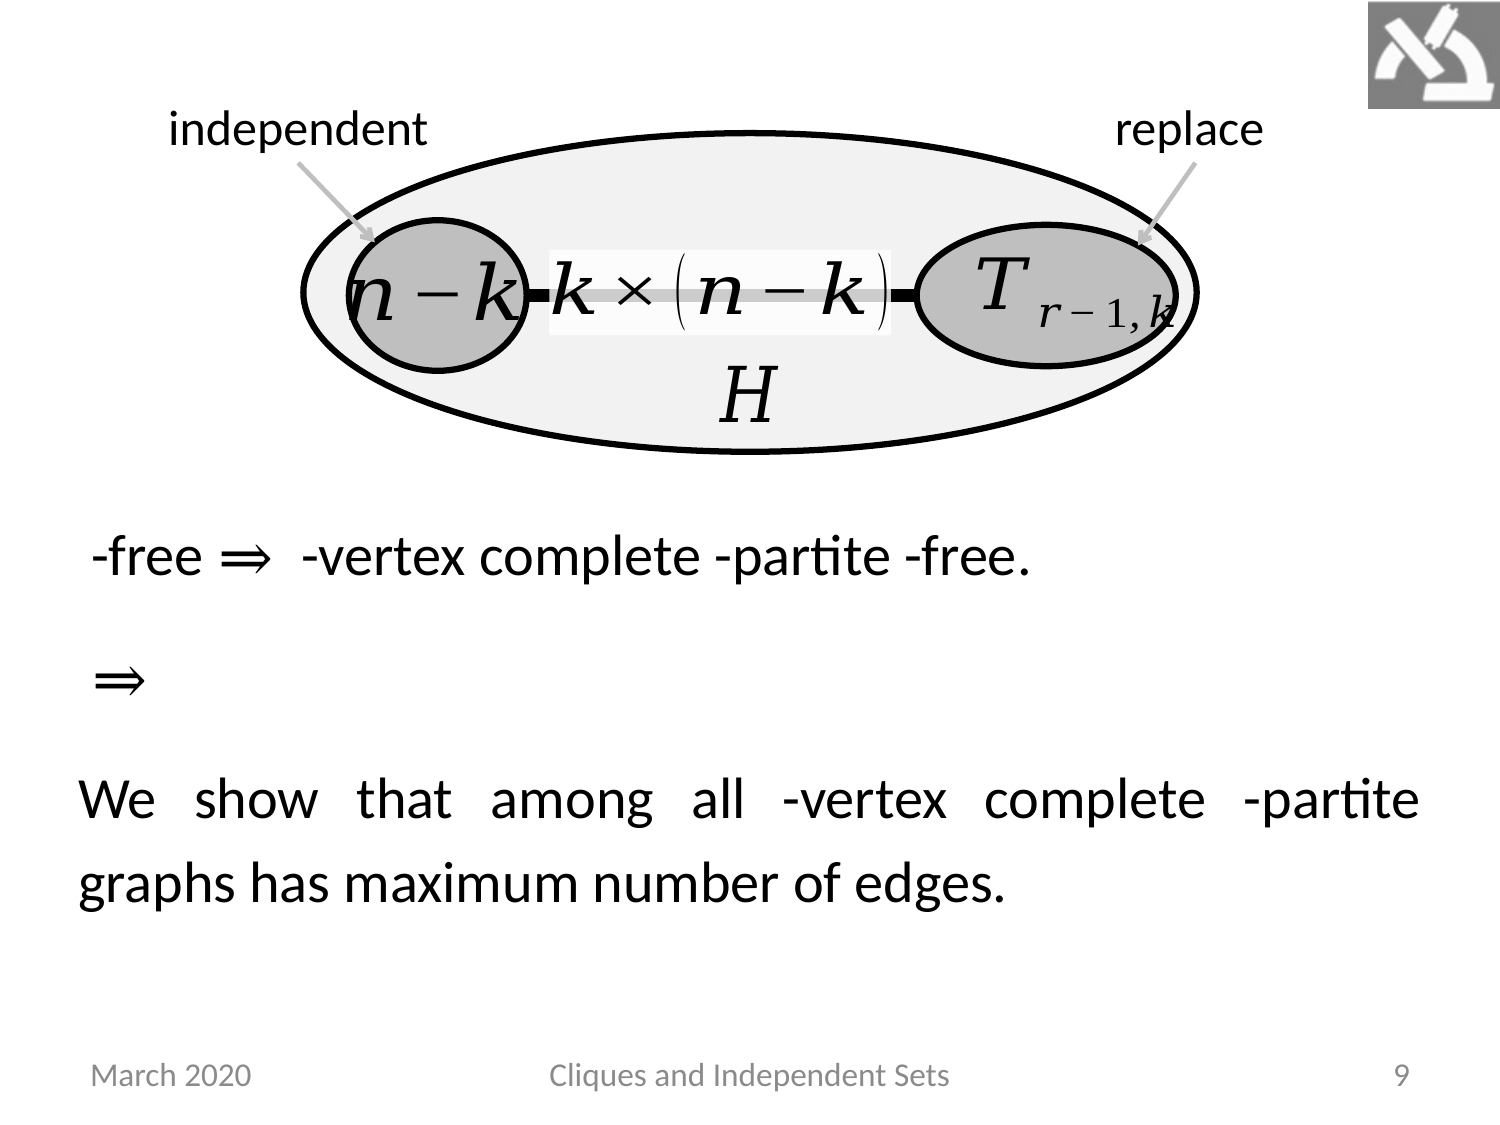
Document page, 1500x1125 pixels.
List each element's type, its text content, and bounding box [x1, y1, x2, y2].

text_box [148, 87, 448, 243]
footer Cliques and Independent Sets [512, 1042, 988, 1103]
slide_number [75, 1042, 425, 1103]
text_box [303, 132, 1197, 452]
picture [1368, 1, 1500, 109]
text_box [1045, 87, 1345, 246]
slide_number 9 [1074, 1042, 1425, 1103]
